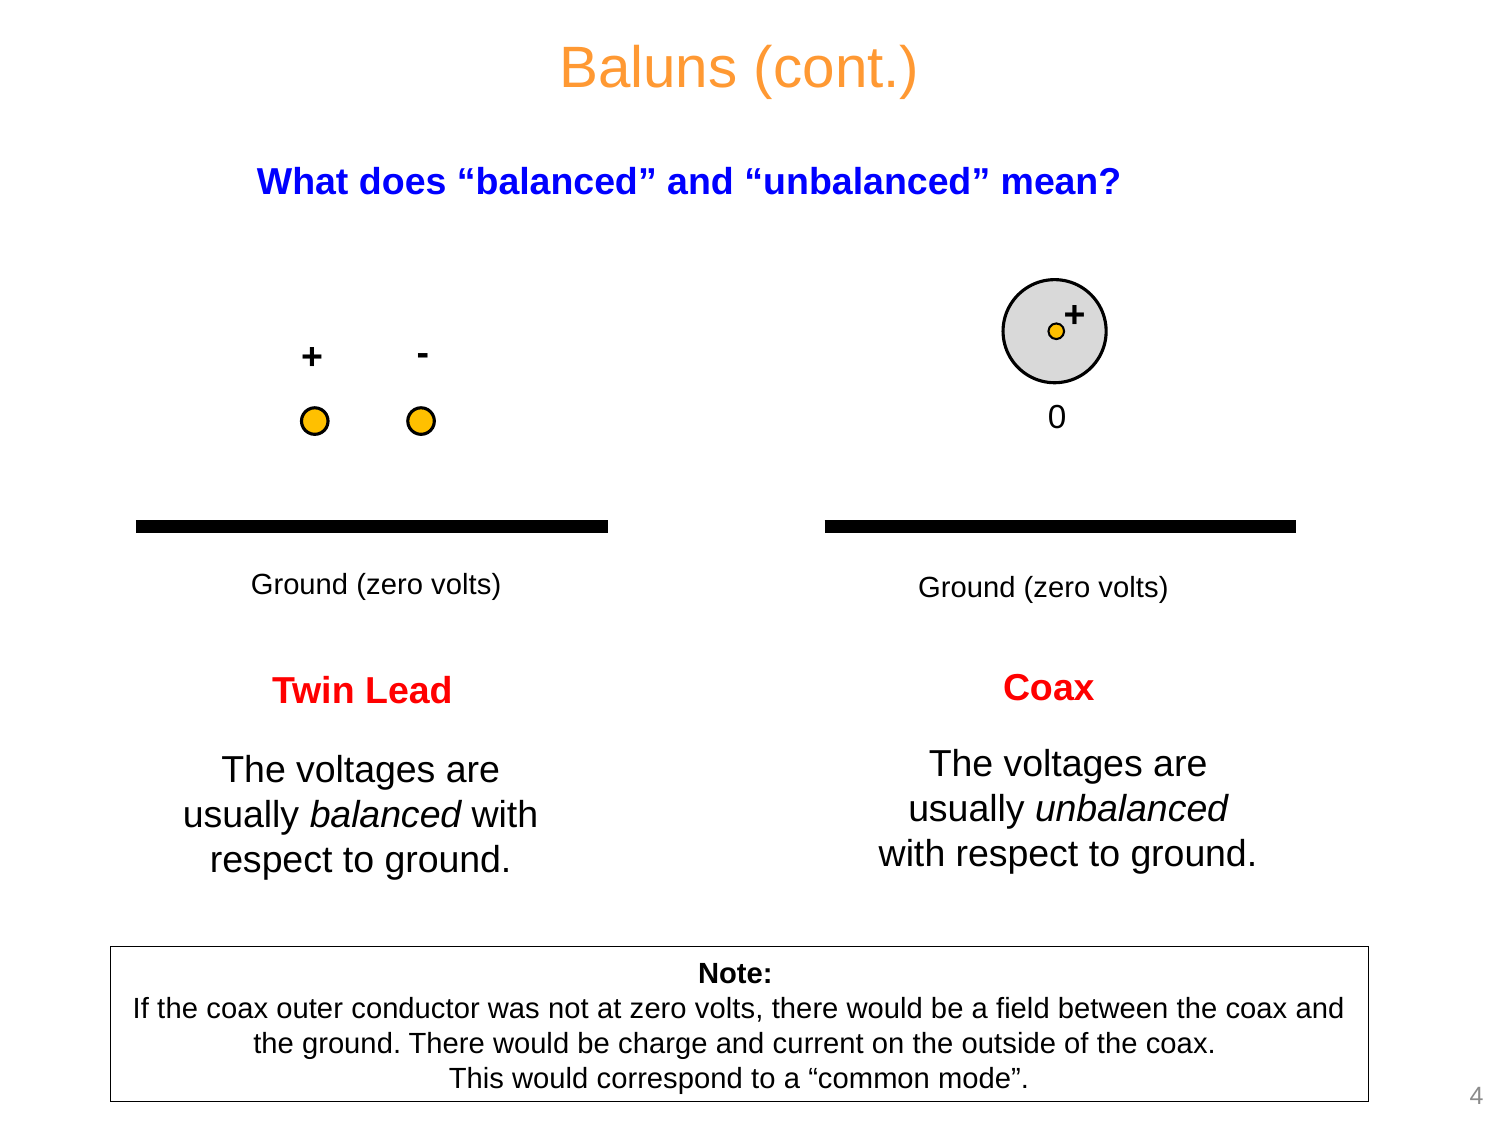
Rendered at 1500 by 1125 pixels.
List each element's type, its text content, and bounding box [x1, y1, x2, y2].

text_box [824, 279, 1297, 612]
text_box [135, 320, 608, 609]
text_box Coax [988, 655, 1110, 716]
text_box What does “balanced” and “unbalanced” mean? [242, 149, 1138, 210]
text_box Baluns (cont.) [52, 21, 1427, 107]
slide_number 4 [1148, 1065, 1499, 1125]
text_box The voltages are usually unbalanced with respect to ground. [857, 731, 1280, 882]
text_box Note: If the coax outer conductor was not at zero volts, there would be a field between the coax and the ground. There would be charge and current on the outside of the coax. This would correspond to a “common mode”. [110, 946, 1369, 1102]
text_box Twin Lead [257, 658, 468, 719]
text_box The voltages are usually balanced with respect to ground. [149, 738, 572, 888]
